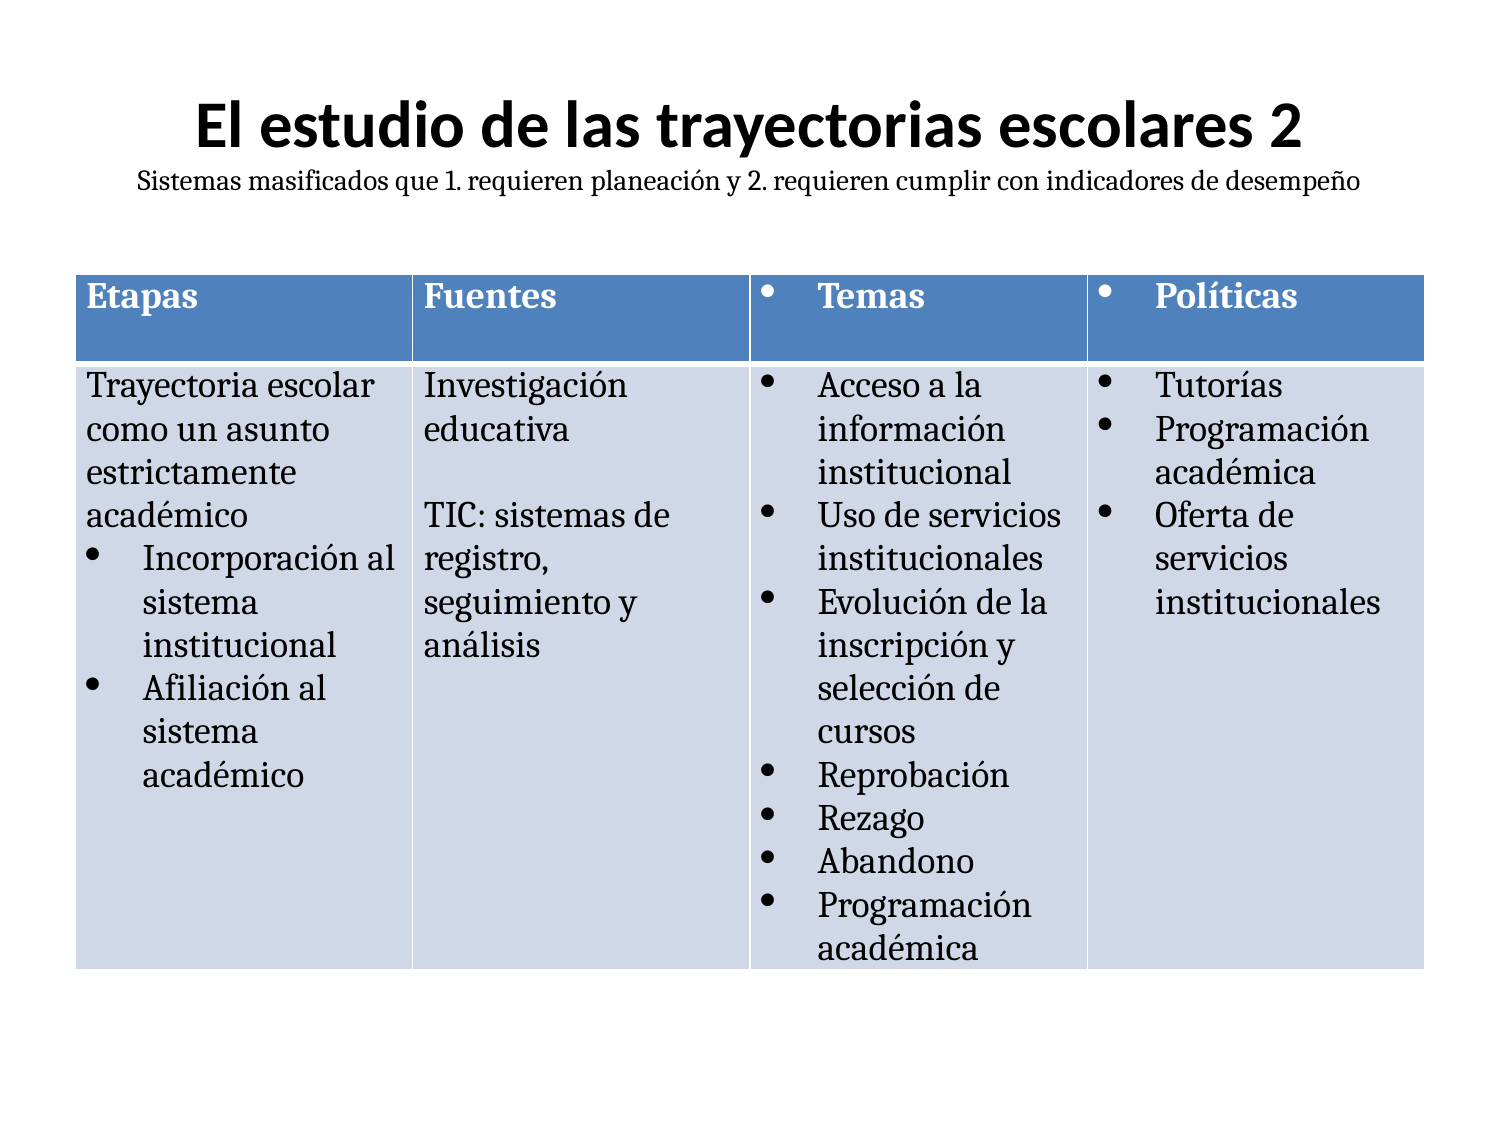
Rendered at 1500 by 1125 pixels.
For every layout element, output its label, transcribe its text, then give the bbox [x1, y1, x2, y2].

table_cell Trayectoria escolar como un asunto estrictamente académico Incorporación al sistema institucional Afiliación al sistema académico [76, 367, 412, 969]
table_cell Tutorías Programación académica Oferta de servicios institucionales [1088, 367, 1424, 969]
table_header Fuentes [413, 275, 749, 361]
title El estudio de las trayectorias escolares 2 Sistemas masificados que 1. requieren planeación y 2. requieren cumplir con indicadores de desempeño [75, 45, 1425, 233]
table_cell Acceso a la información institucional Uso de servicios institucionales Evolución de la inscripción y selección de cursos Reprobación Rezago Abandono Programación académica [751, 367, 1087, 969]
table_header Temas [751, 275, 1087, 361]
table_cell Investigación educativa TIC: sistemas de registro, seguimiento y análisis [413, 367, 749, 969]
table_header Políticas [1088, 275, 1424, 361]
table_header Etapas [76, 275, 412, 361]
